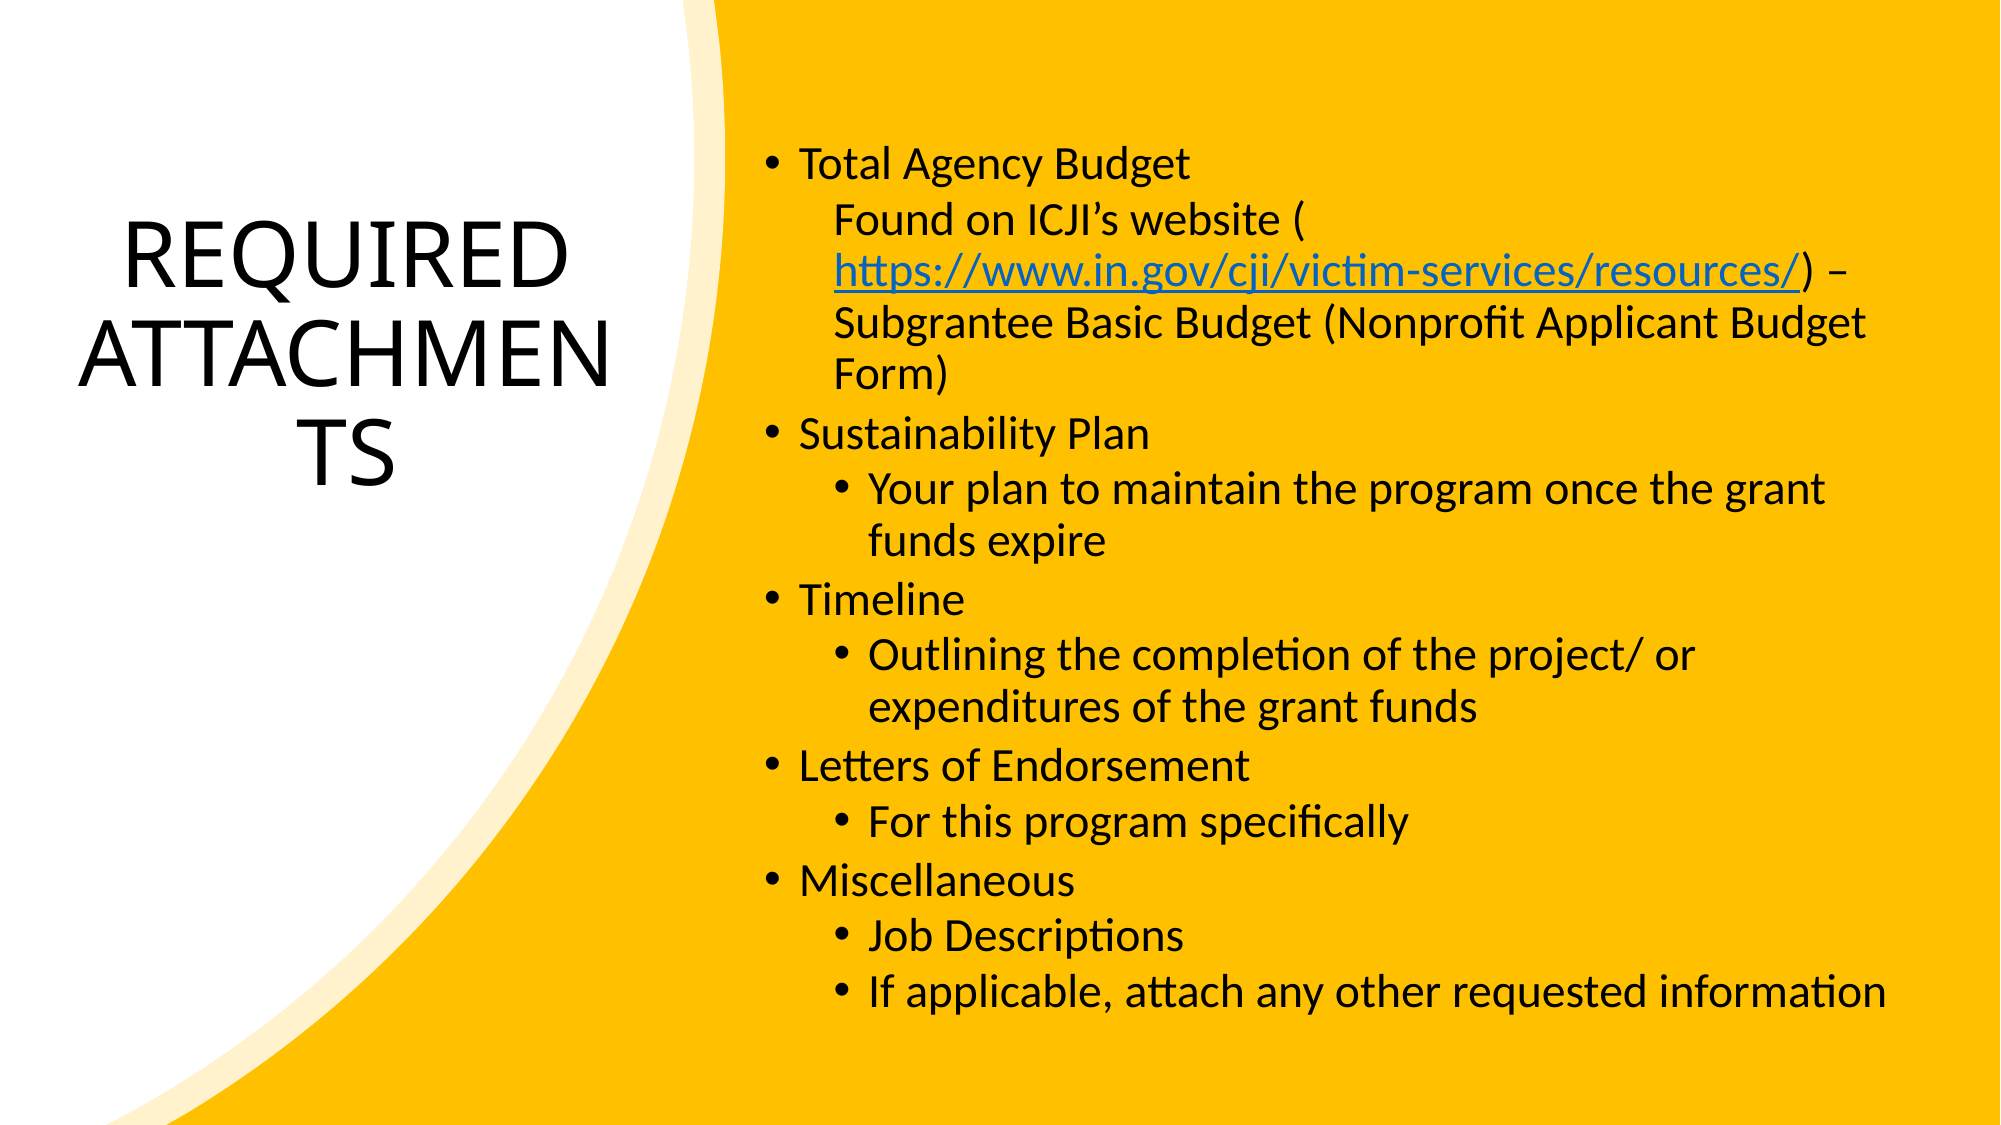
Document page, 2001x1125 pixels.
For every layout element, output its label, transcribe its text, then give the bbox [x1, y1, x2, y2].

text_box [110, 563, 651, 1125]
list Total Agency Budget Found on ICJI’s website (https://www.in.gov/cji/victim-services/resources/) – Subgrantee Basic Budget (Nonprofit Applicant Budget Form) Sustainability Plan Your plan to maintain the program once the grant funds expire Timeline Outlining the completion of the project/ or expenditures of the grant funds Letters of Endorsement For this program specifically Miscellaneous Job Descriptions If applicable, attach any other requested information [749, 131, 1908, 1070]
title REQUIRED ATTACHMENTS [41, 201, 653, 563]
text_box [653, 0, 727, 557]
text_box [0, 0, 696, 1125]
